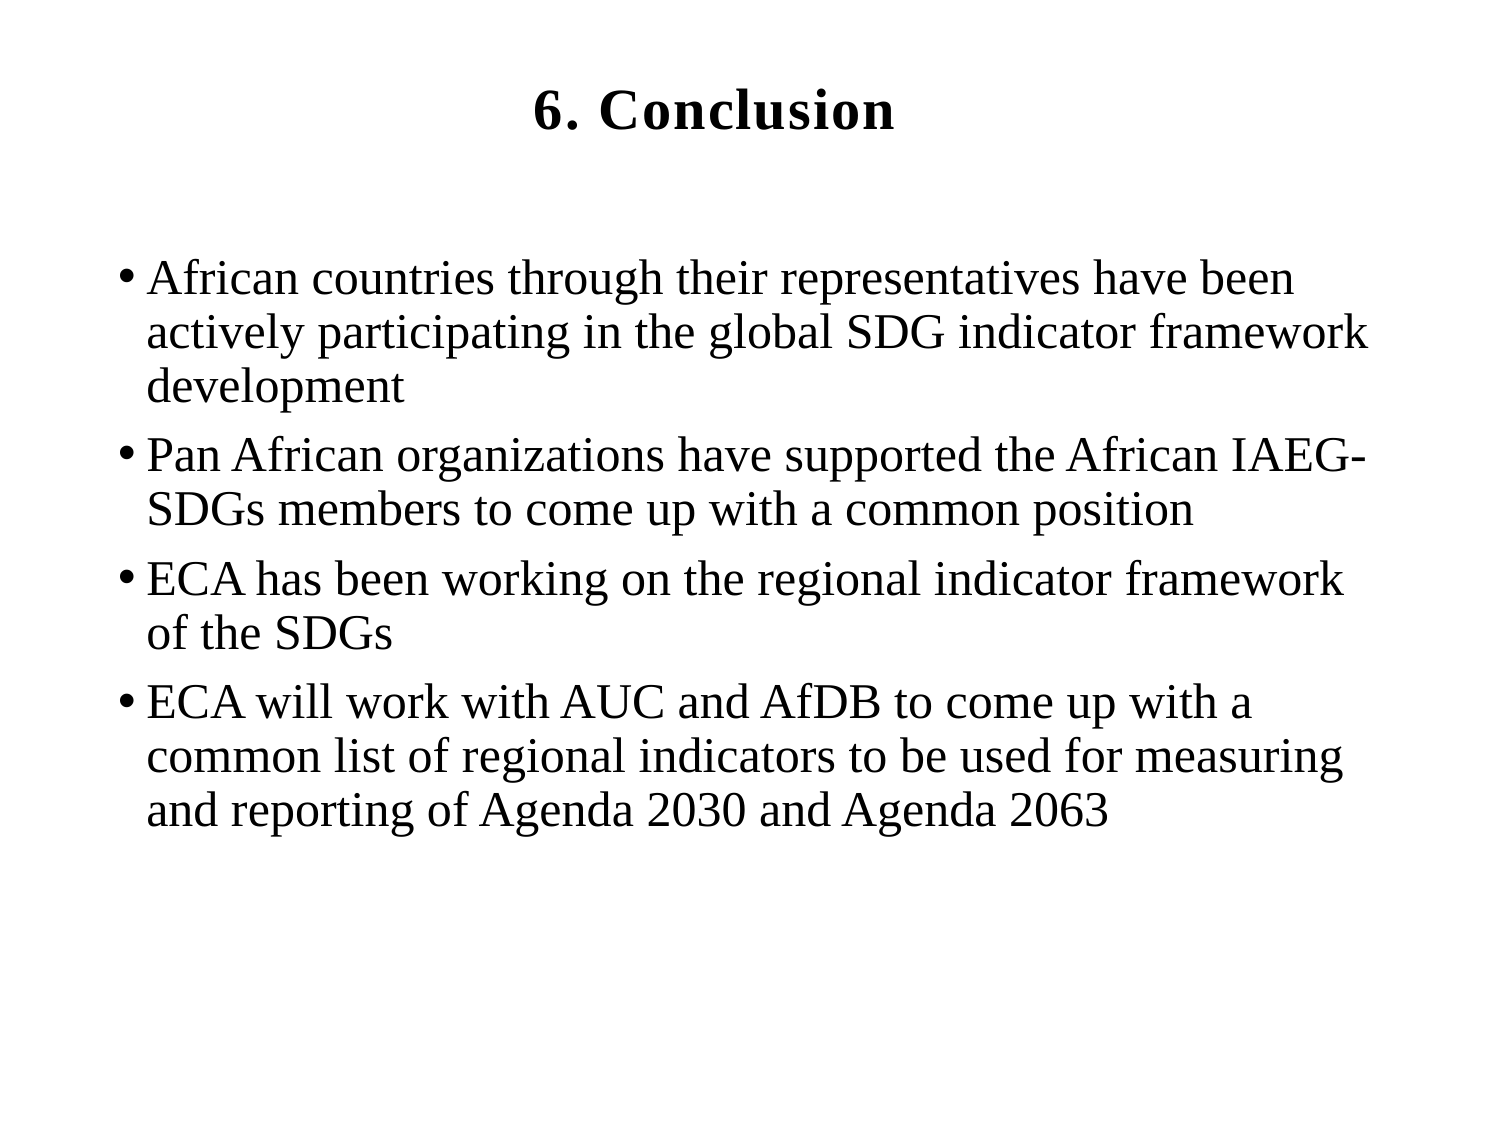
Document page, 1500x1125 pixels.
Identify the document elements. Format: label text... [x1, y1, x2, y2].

title 6. Conclusion [103, 59, 1329, 232]
list African countries through their representatives have been actively participating in the global SDG indicator framework development Pan African organizations have supported the African IAEG-SDGs members to come up with a common position ECA has been working on the regional indicator framework of the SDGs ECA will work with AUC and AfDB to come up with a common list of regional indicators to be used for measuring and reporting of Agenda 2030 and Agenda 2063 [103, 243, 1397, 1014]
